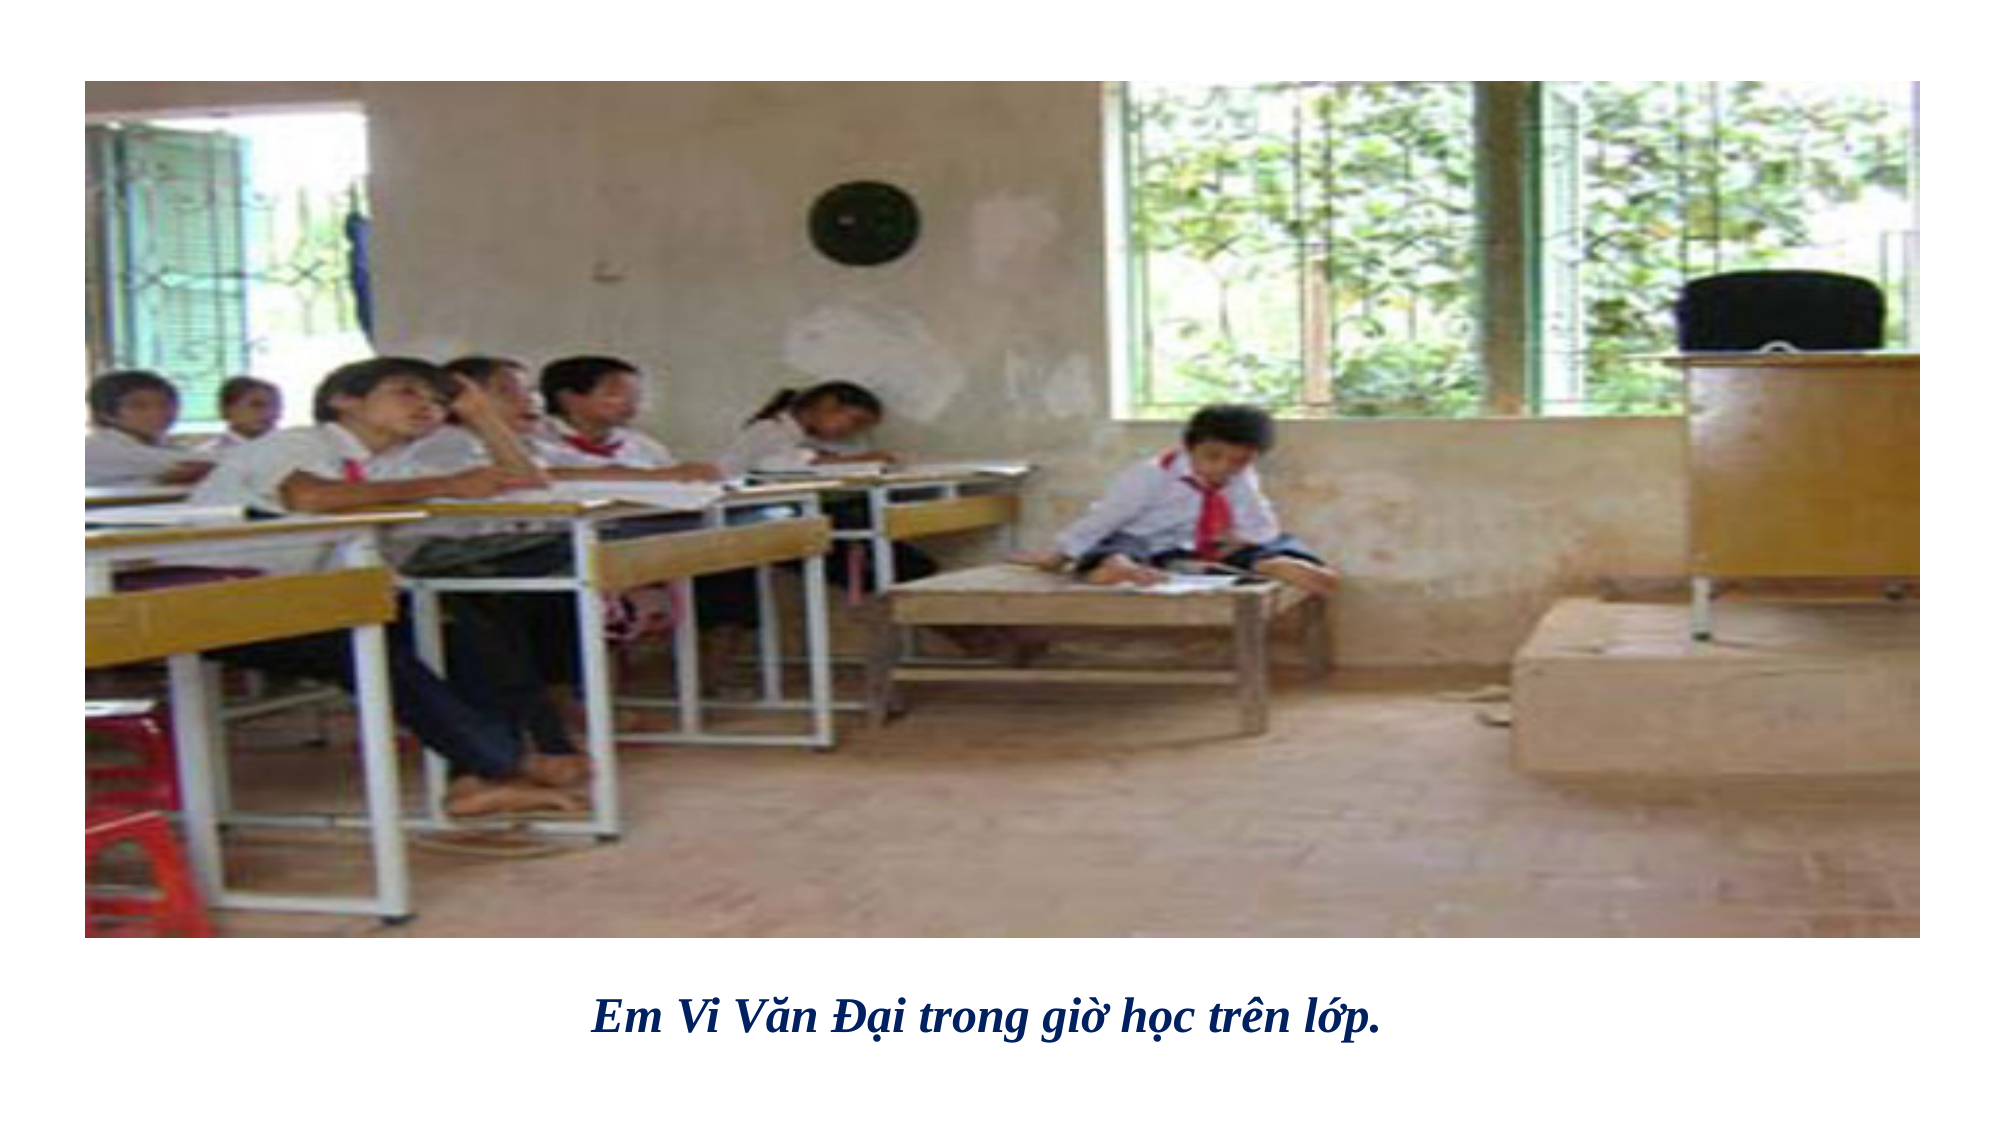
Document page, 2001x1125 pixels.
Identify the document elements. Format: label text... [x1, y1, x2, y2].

picture [85, 81, 1920, 938]
text_box Em Vi Văn Đại trong giờ học trên lớp. [576, 975, 1411, 1050]
